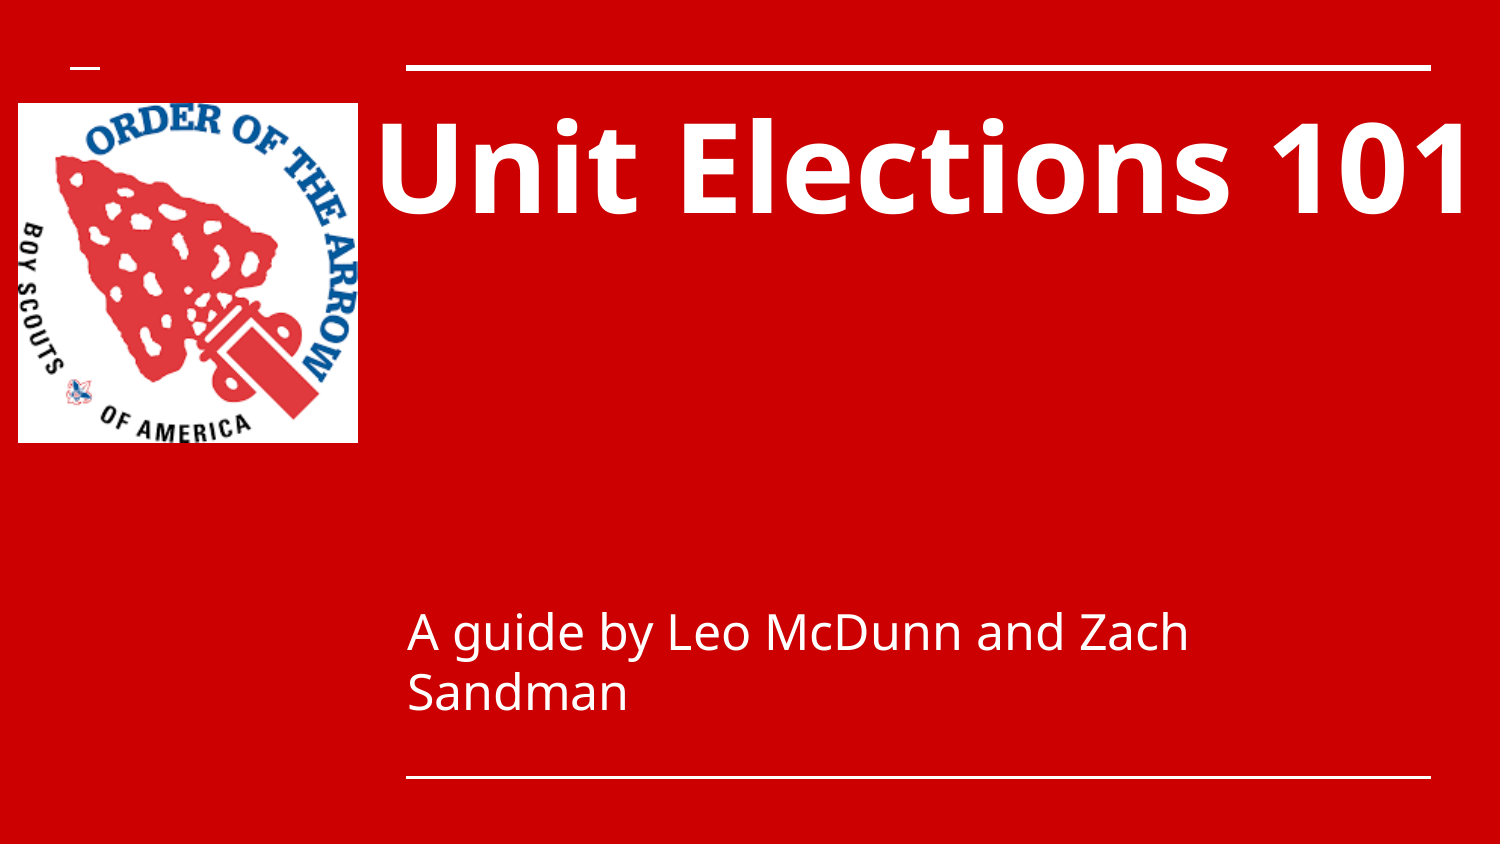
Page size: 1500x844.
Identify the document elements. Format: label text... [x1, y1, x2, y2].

picture [17, 103, 358, 443]
subtitle A guide by Leo McDunn and Zach Sandman [392, 531, 1431, 735]
title Unit Elections 101 [357, 73, 1500, 473]
